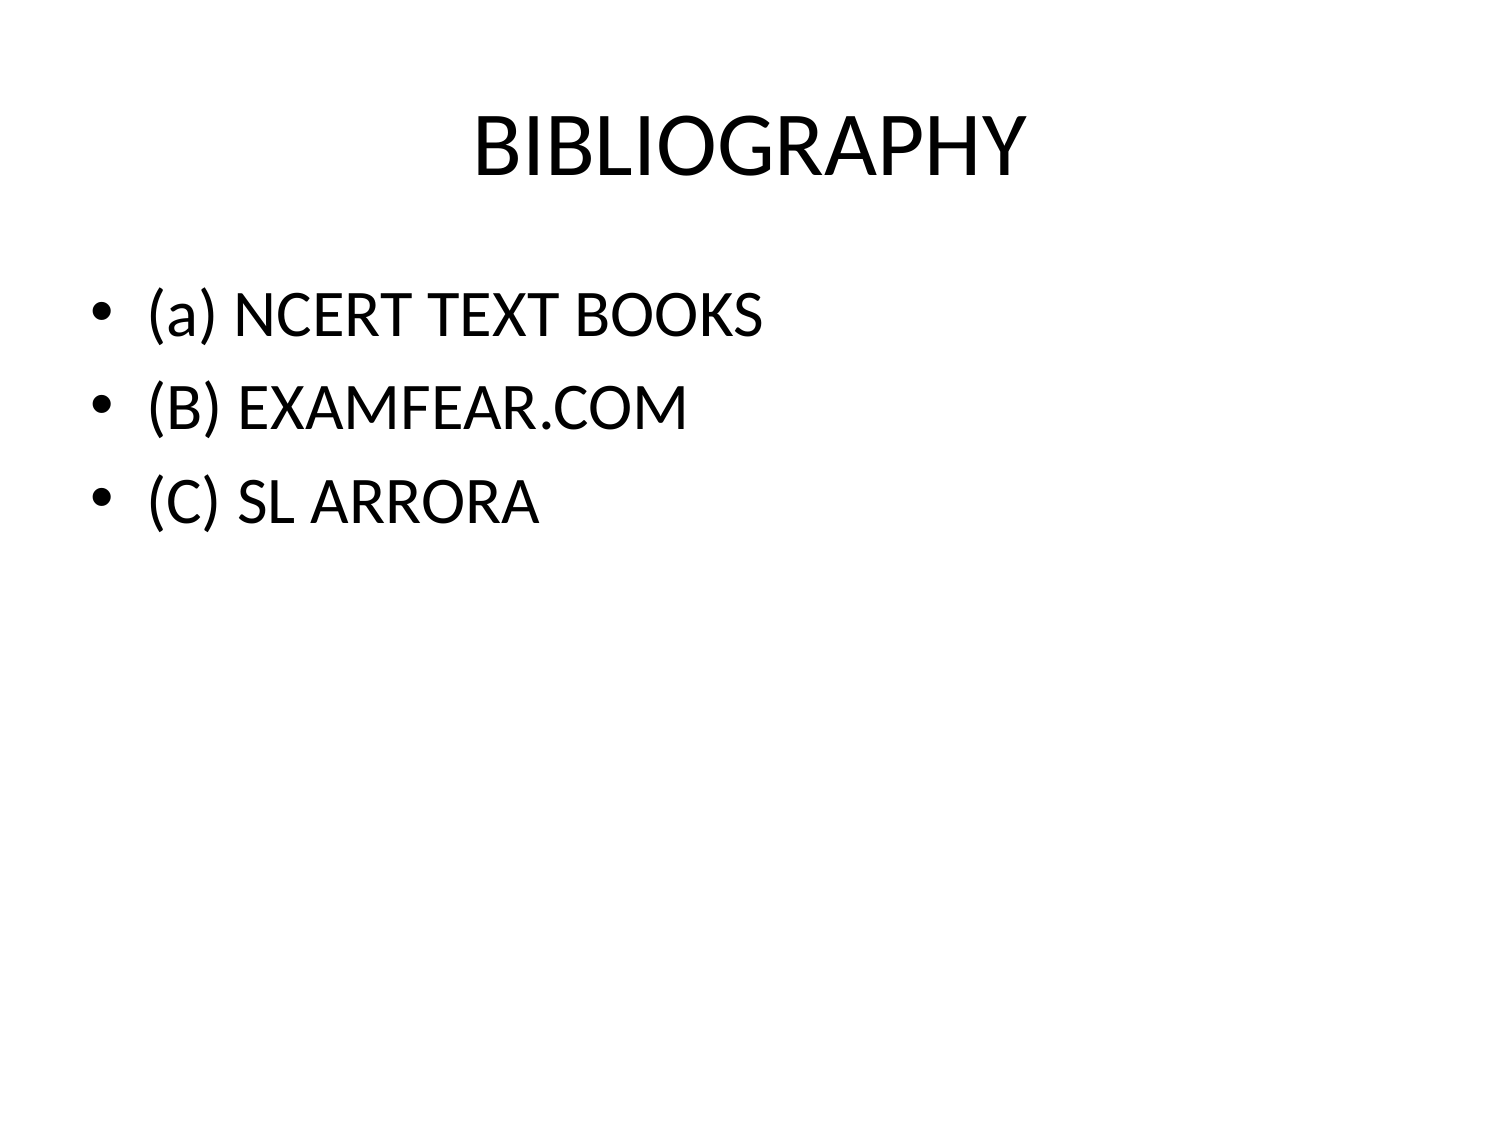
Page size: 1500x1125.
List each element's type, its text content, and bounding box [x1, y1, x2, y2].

title BIBLIOGRAPHY [75, 45, 1425, 233]
list (a) NCERT TEXT BOOKS (B) EXAMFEAR.COM (C) SL ARRORA [75, 262, 1425, 1005]
